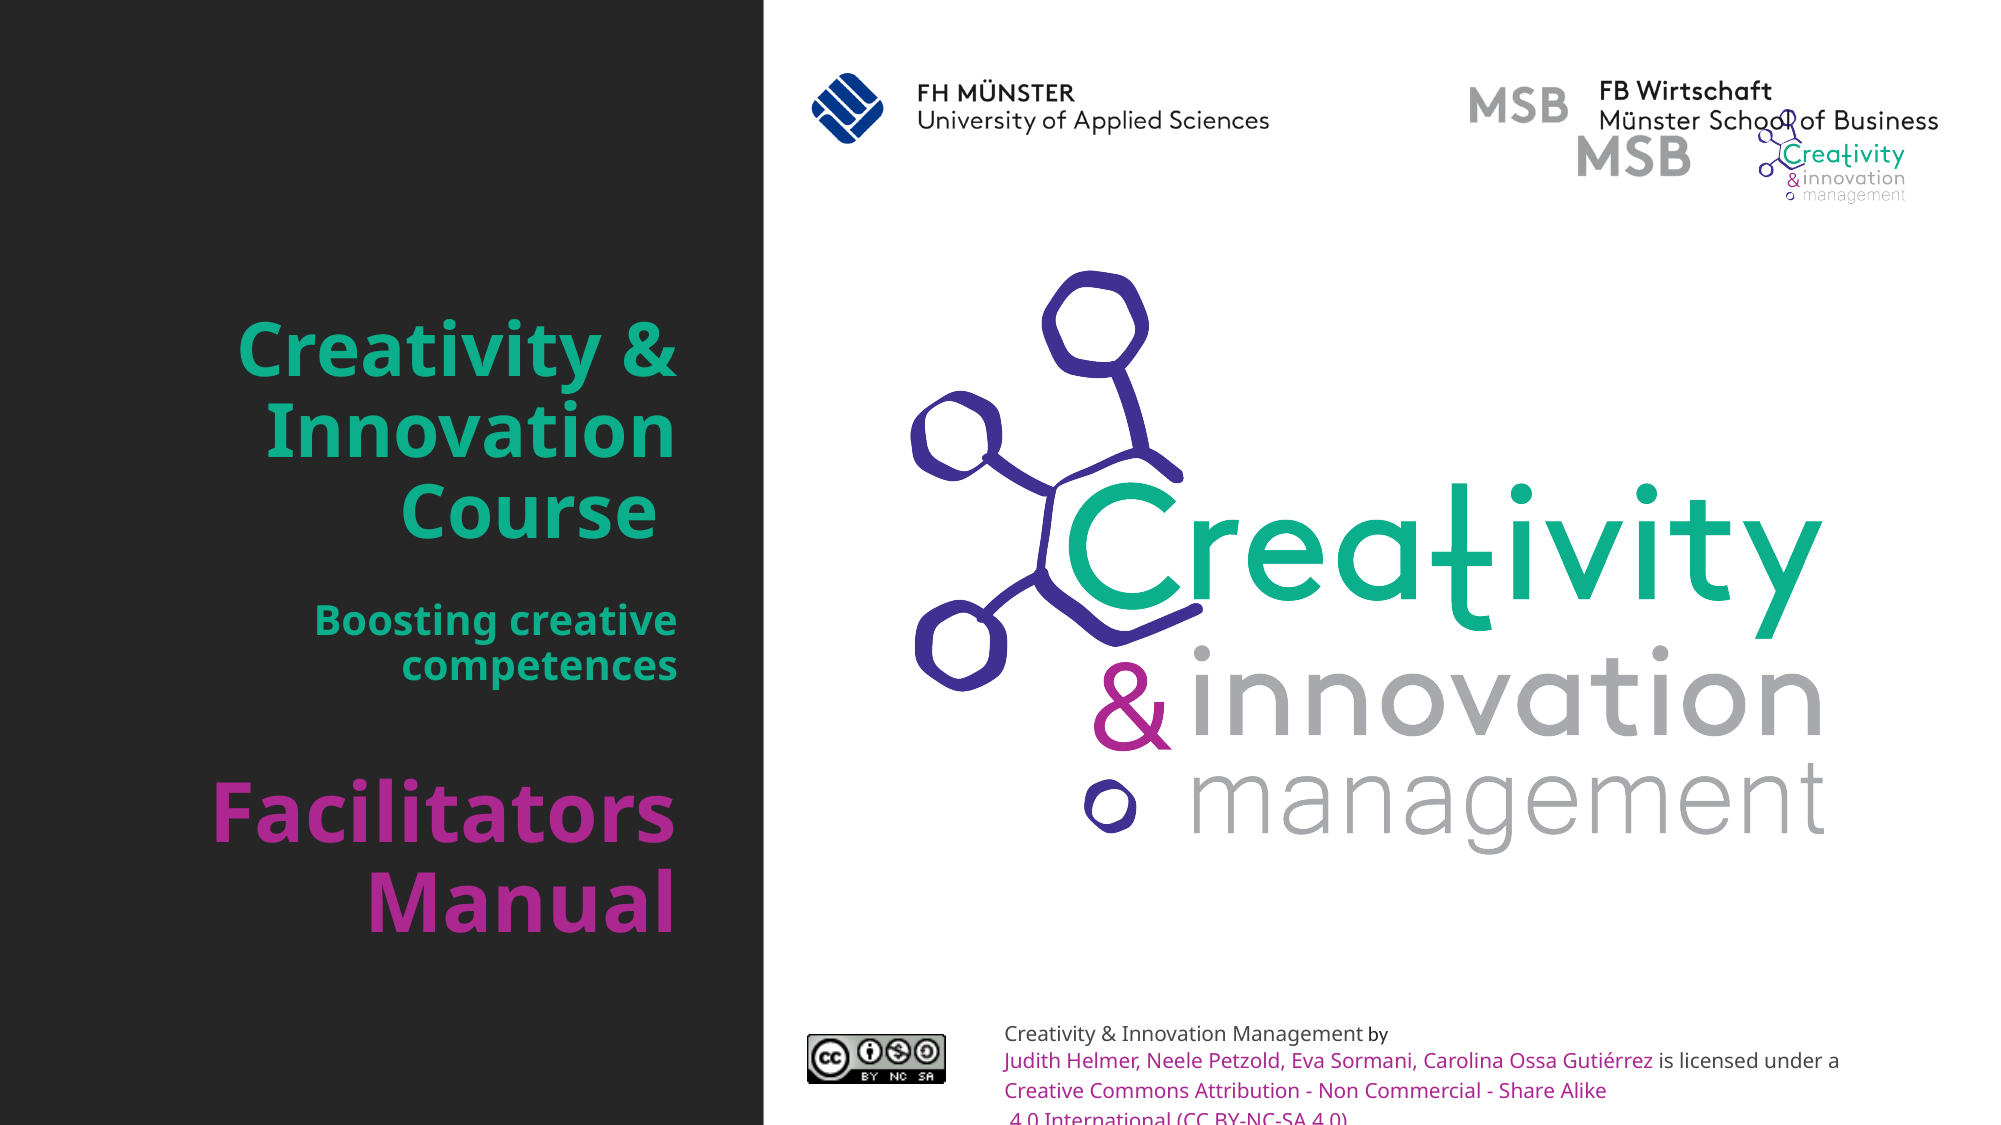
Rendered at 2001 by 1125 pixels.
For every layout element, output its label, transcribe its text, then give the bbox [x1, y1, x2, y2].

picture [910, 270, 1824, 855]
picture [807, 1034, 946, 1084]
text_box [0, 0, 764, 1125]
picture [783, 66, 1269, 149]
title Creativity & Innovation Course Boosting creative competences Facilitators Manual [70, 166, 694, 958]
picture [1464, 65, 1950, 204]
text_box Creativity & Innovation Management by Judith Helmer, Neele Petzold, Eva Sormani, Carolina Ossa Gutiérrez is licensed under a Creative Commons Attribution - Non Commercial - Share Alike 4.0 International (CC BY-NC-SA 4.0). [989, 1011, 1941, 1125]
